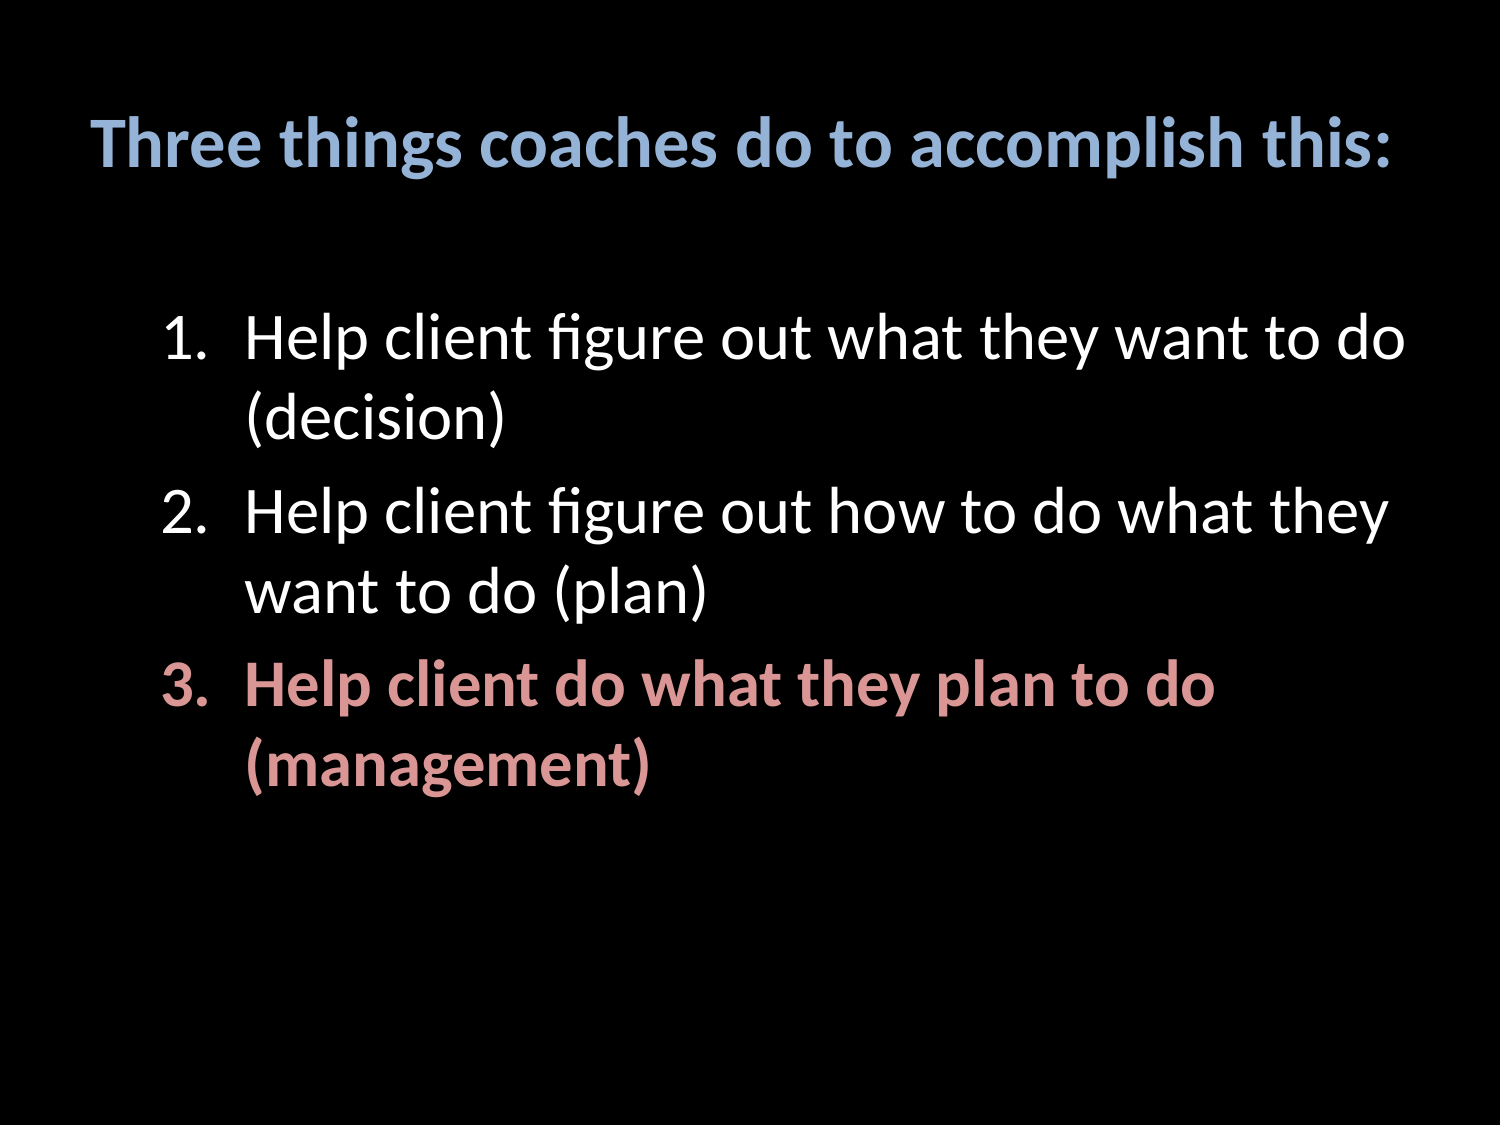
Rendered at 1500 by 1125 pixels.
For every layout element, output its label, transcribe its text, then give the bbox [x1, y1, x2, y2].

title Three things coaches do to accomplish this: [75, 45, 1425, 233]
list Help client figure out what they want to do (decision) Help client figure out how to do what they want to do (plan) Help client do what they plan to do (management) [145, 285, 1425, 1005]
